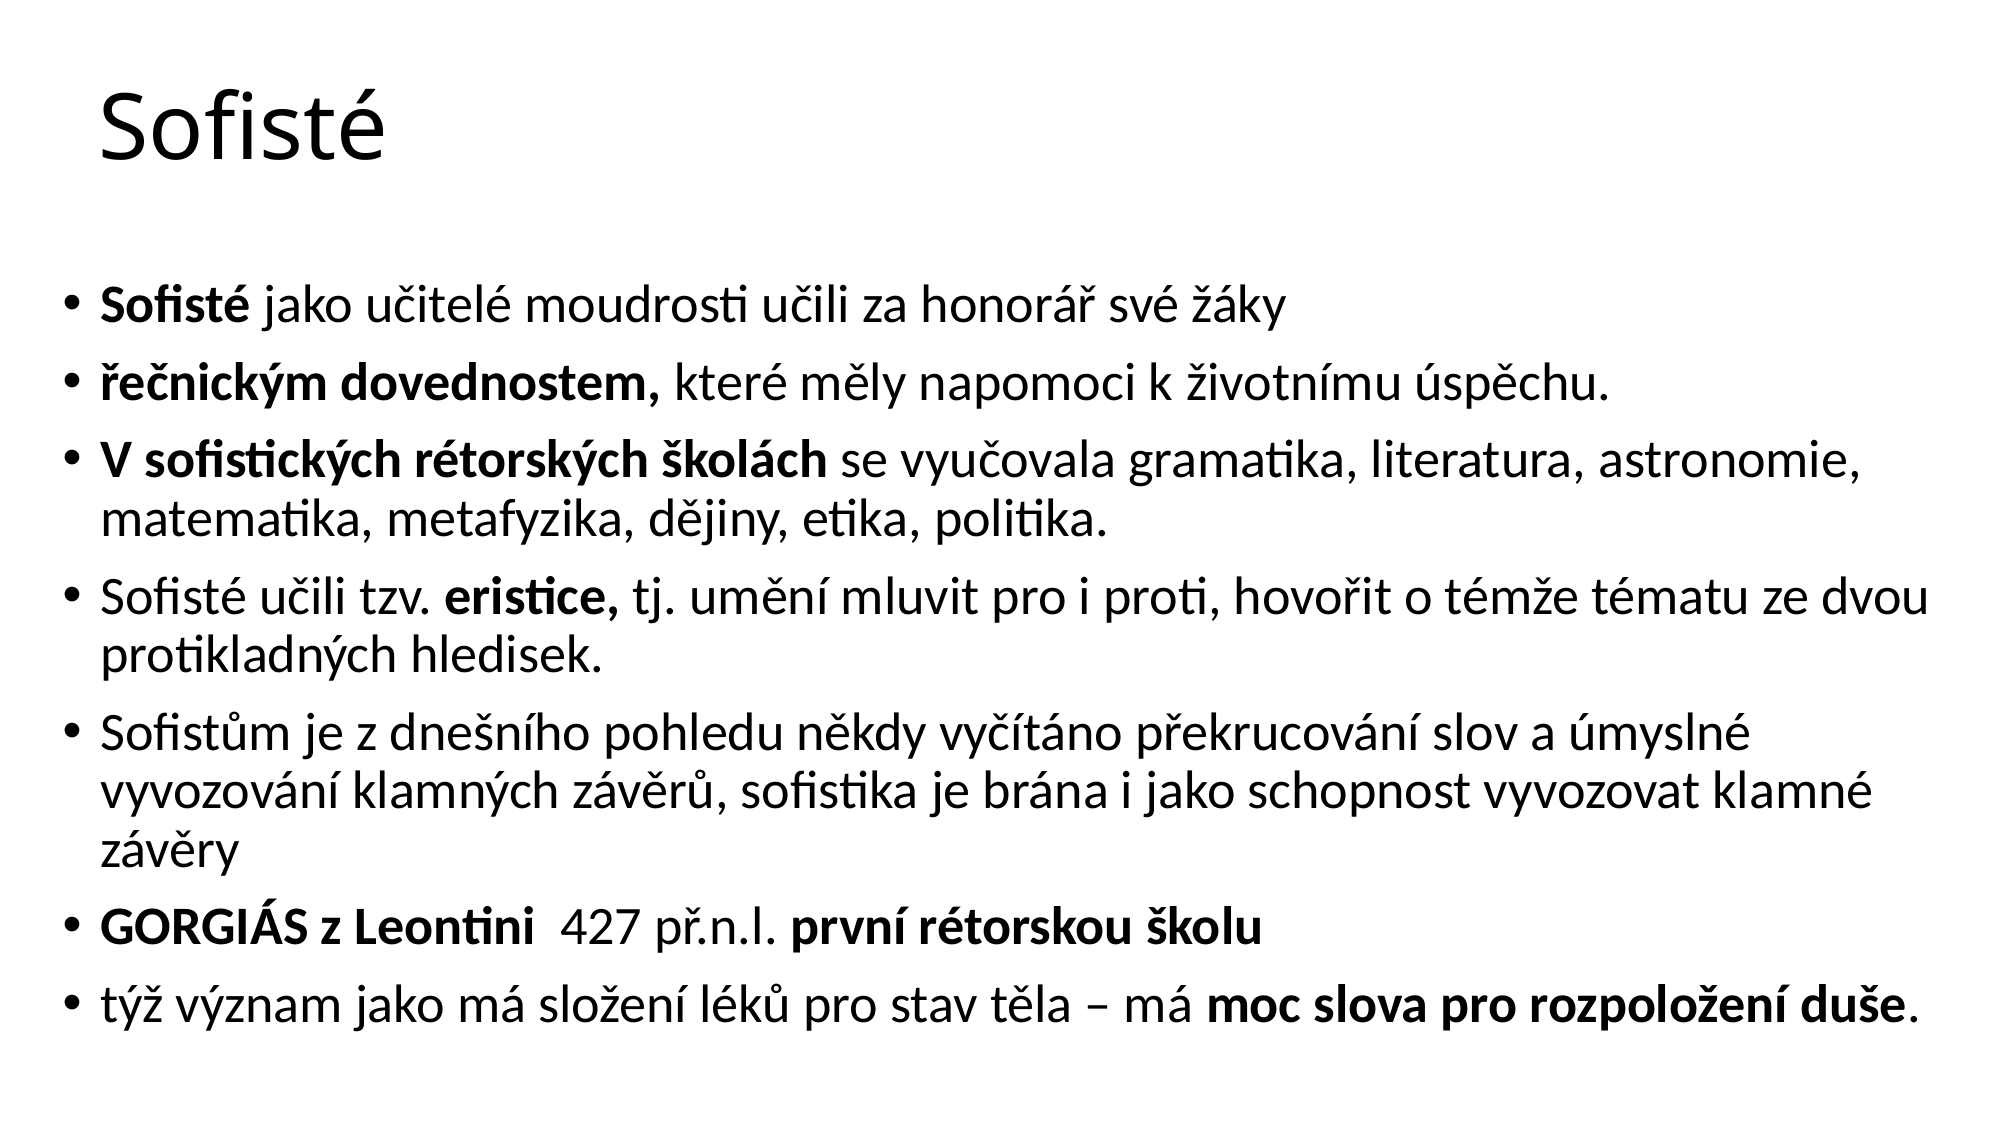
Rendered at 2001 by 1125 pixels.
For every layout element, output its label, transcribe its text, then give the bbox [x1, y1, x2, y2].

title Sofisté [83, 32, 1781, 228]
list Sofisté jako učitelé moudrosti učili za honorář své žáky řečnickým dovednostem, které měly napomoci k životnímu úspěchu. V sofistických rétorských školách se vyučovala gramatika, literatura, astronomie, matematika, metafyzika, dějiny, etika, politika. Sofisté učili tzv. eristice, tj. umění mluvit pro i proti, hovořit o témže tématu ze dvou protikladných hledisek. Sofistům je z dnešního pohledu někdy vyčítáno překrucování slov a úmyslné vyvozování klamných závěrů, sofistika je brána i jako schopnost vyvozovat klamné závěry GORGIÁS z Leontini 427 př.n.l. první rétorskou školu týž význam jako má složení léků pro stav těla – má moc slova pro rozpoložení duše. [47, 268, 1973, 1047]
